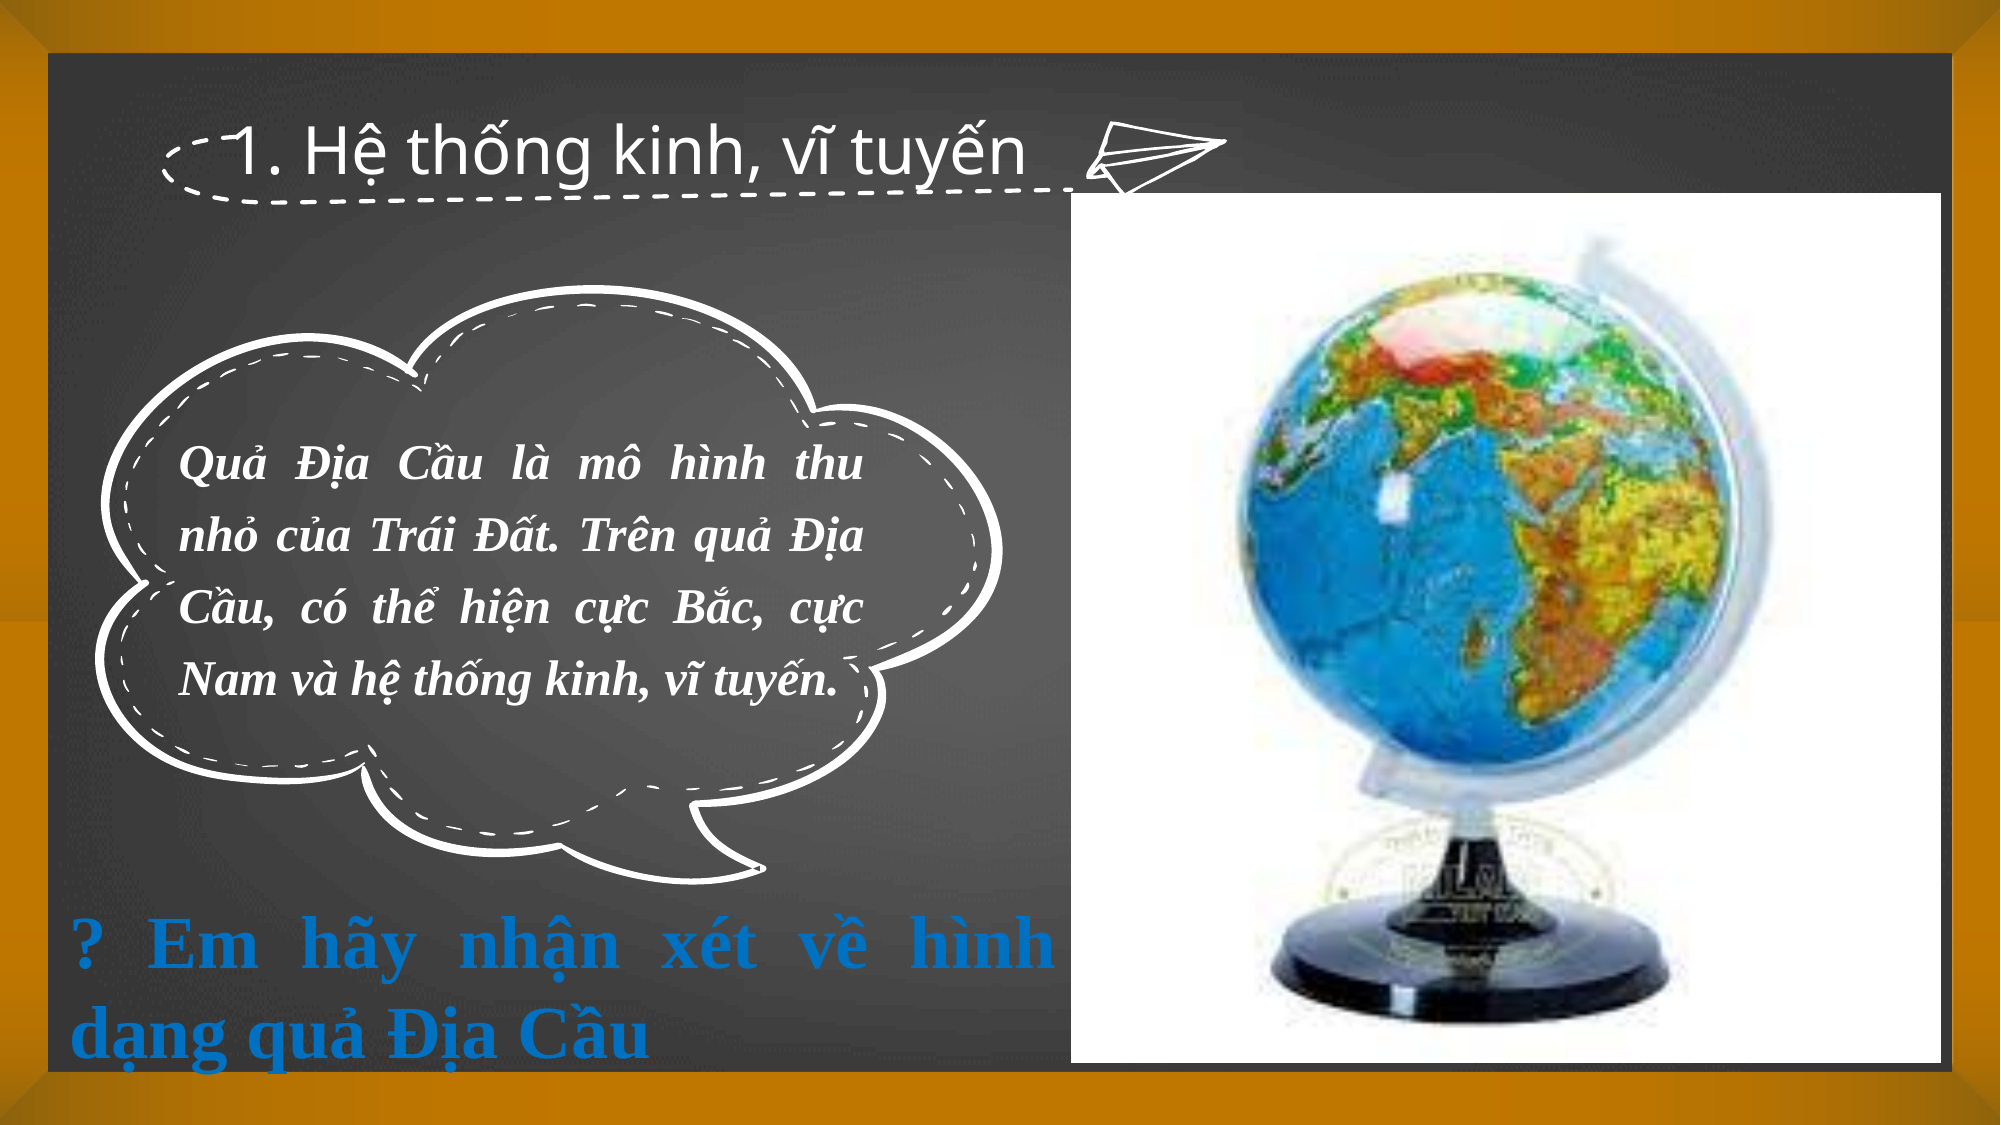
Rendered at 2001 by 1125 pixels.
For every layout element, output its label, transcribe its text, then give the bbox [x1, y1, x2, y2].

picture [0, 0, 2000, 1125]
text_box ? Em hãy nhận xét về hình dạng quả Địa Cầu [54, 886, 1072, 1081]
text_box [163, 100, 1228, 203]
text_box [75, 282, 1007, 893]
